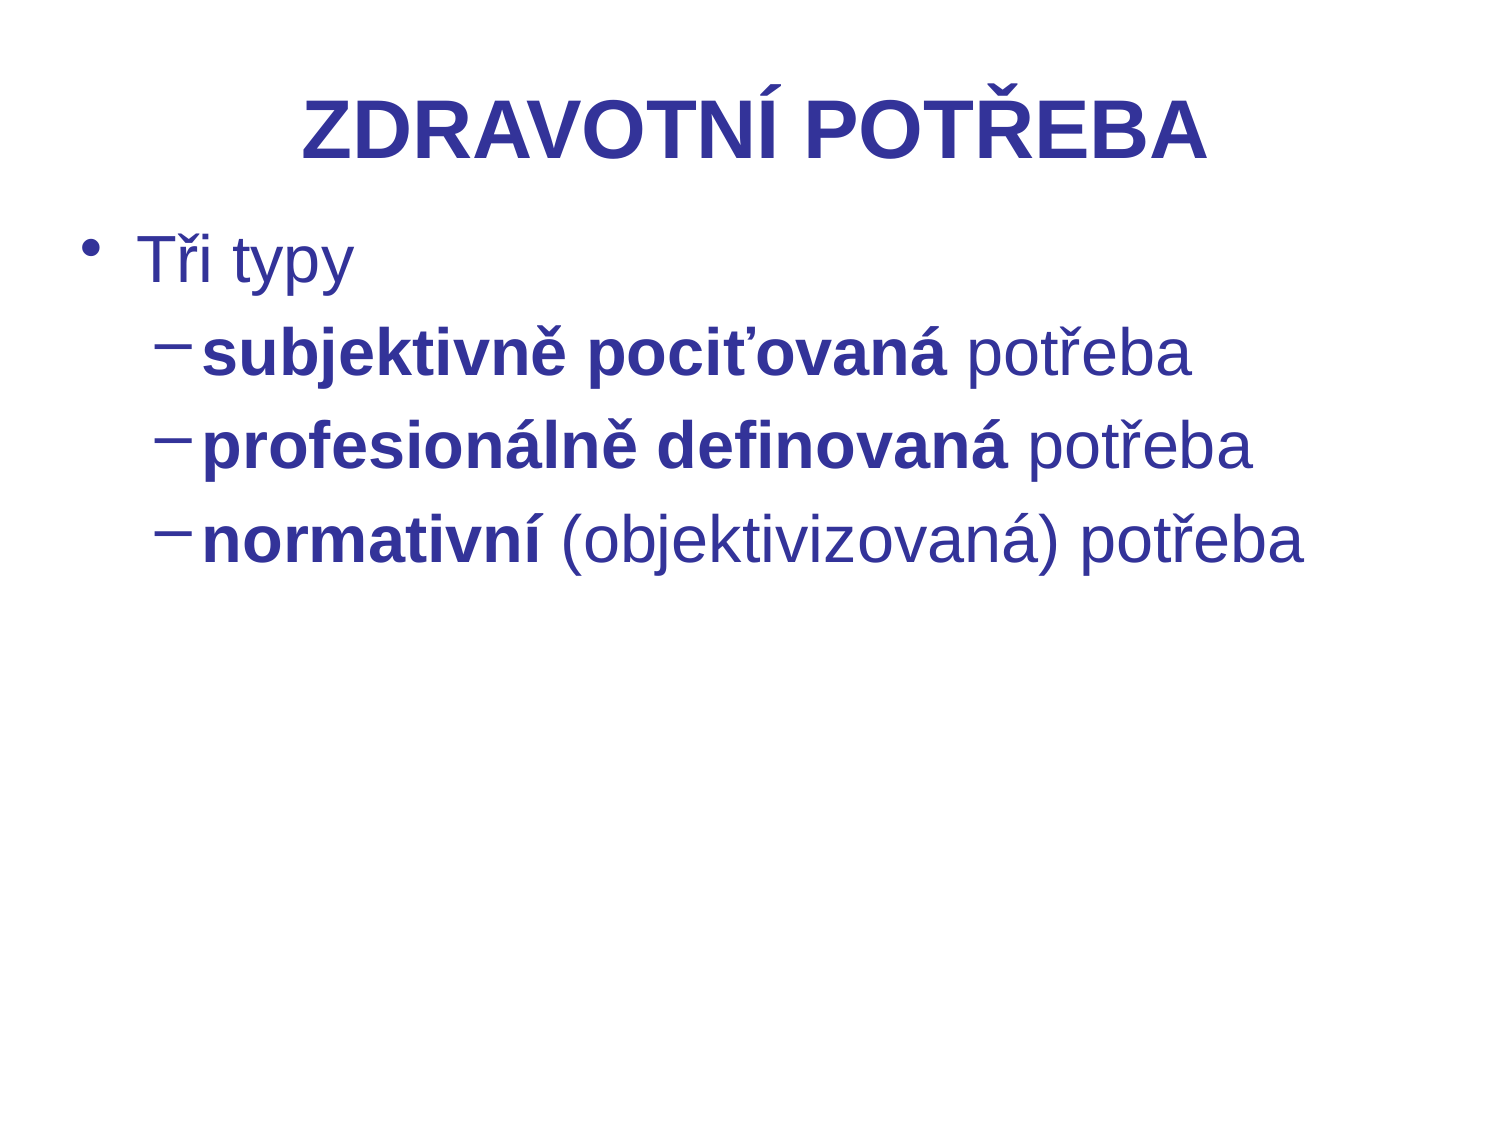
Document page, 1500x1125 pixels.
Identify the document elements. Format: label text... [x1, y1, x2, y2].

list Tři typy subjektivně pociťovaná potřeba profesionálně definovaná potřeba normativní (objektivizovaná) potřeba [64, 208, 1415, 1041]
title ZDRAVOTNÍ POTŘEBA [0, 31, 1500, 219]
